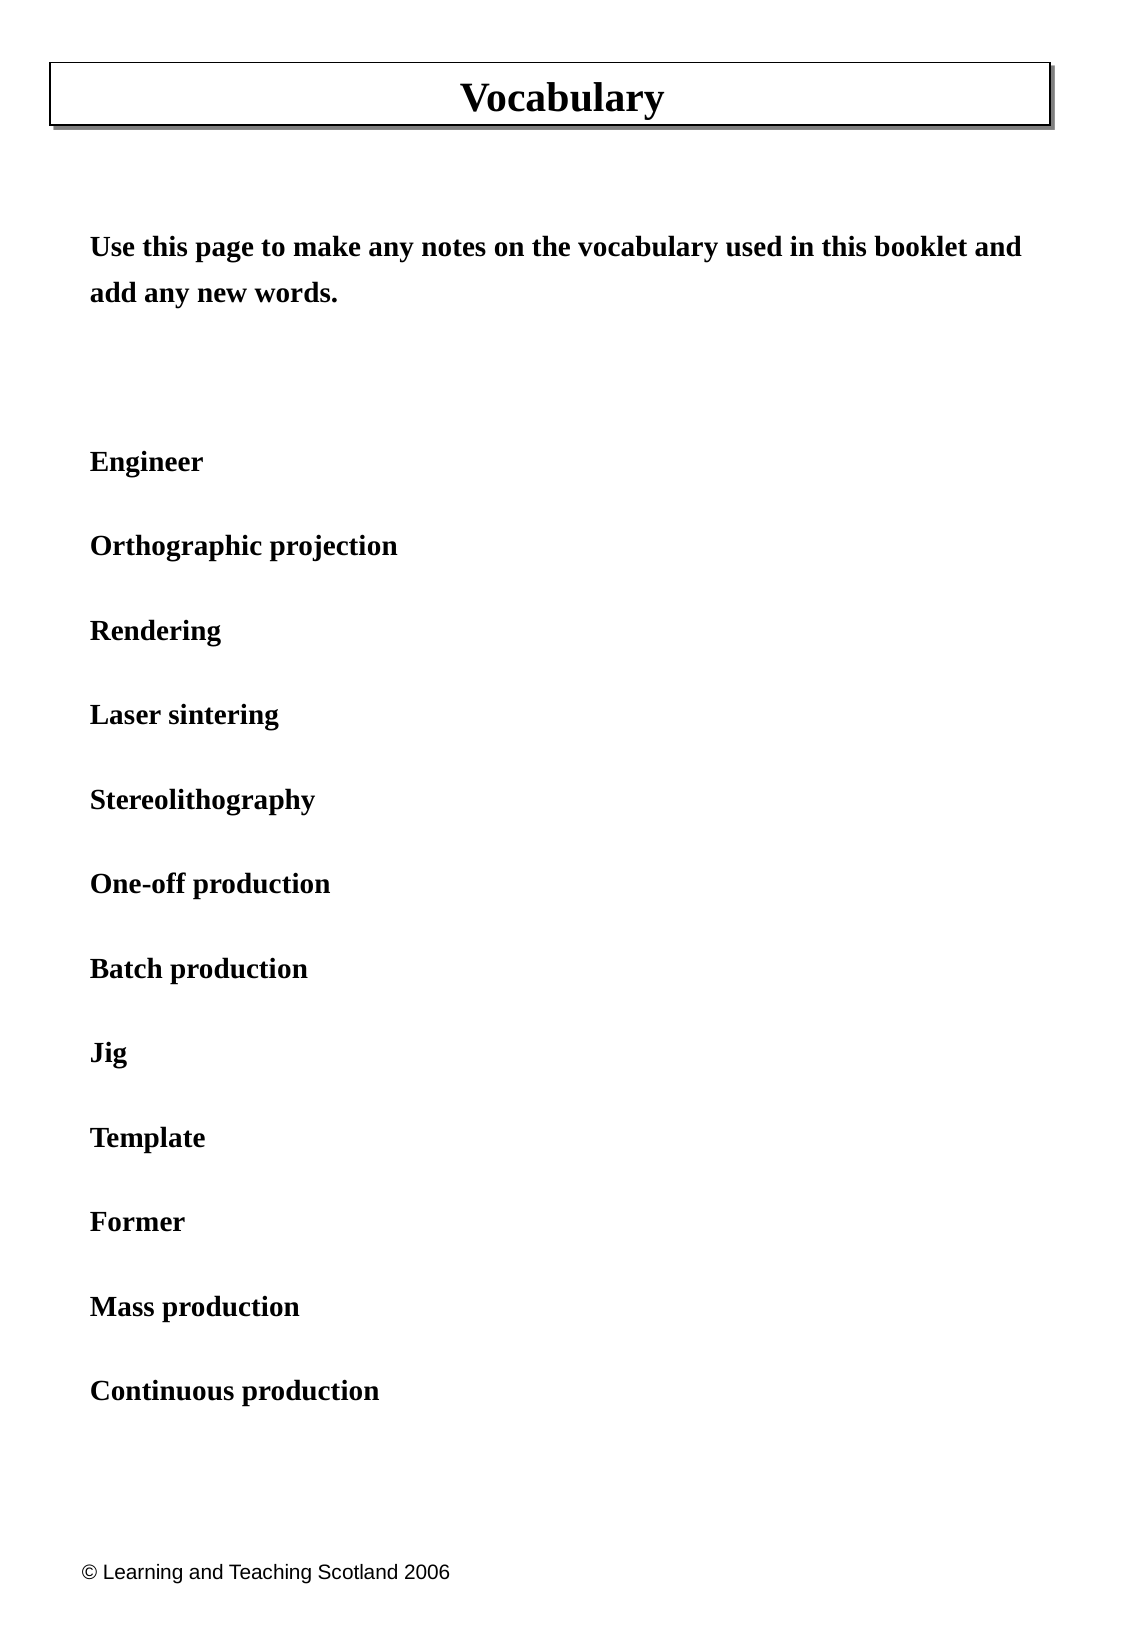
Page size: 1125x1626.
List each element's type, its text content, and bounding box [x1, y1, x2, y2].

text_box [1013, 62, 1050, 125]
text_box [50, 62, 112, 125]
text_box Vocabulary [112, 62, 1013, 128]
footer © Learning and Teaching Scotland 2006 [64, 1551, 469, 1605]
text_box Use this page to make any notes on the vocabulary used in this booklet and add any new words. Engineer Orthographic projection Rendering Laser sintering Stereolithography One-off production Batch production Jig Template Former Mass production Continuous production [74, 209, 1050, 1415]
